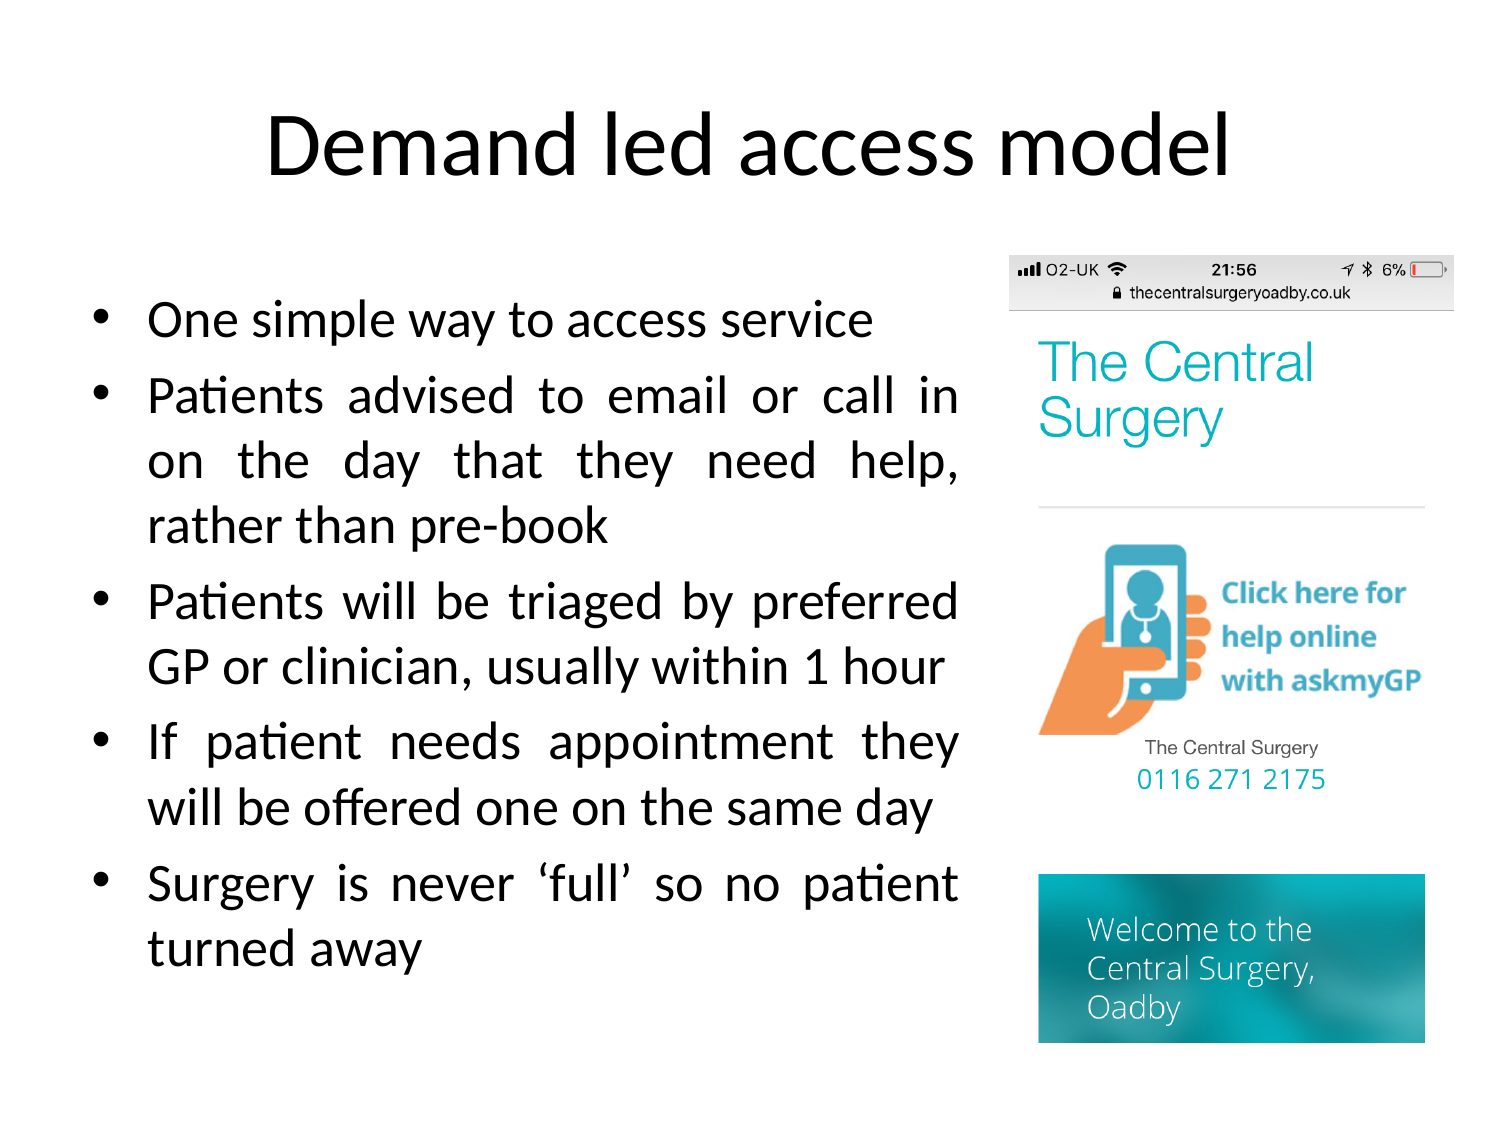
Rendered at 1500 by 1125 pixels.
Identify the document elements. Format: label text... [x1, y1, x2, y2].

list One simple way to access service Patients advised to email or call in on the day that they need help, rather than pre-book Patients will be triaged by preferred GP or clinician, usually within 1 hour If patient needs appointment they will be offered one on the same day Surgery is never ‘full’ so no patient turned away [76, 275, 977, 1047]
title Demand led access model [75, 45, 1425, 233]
picture [1009, 255, 1454, 1043]
